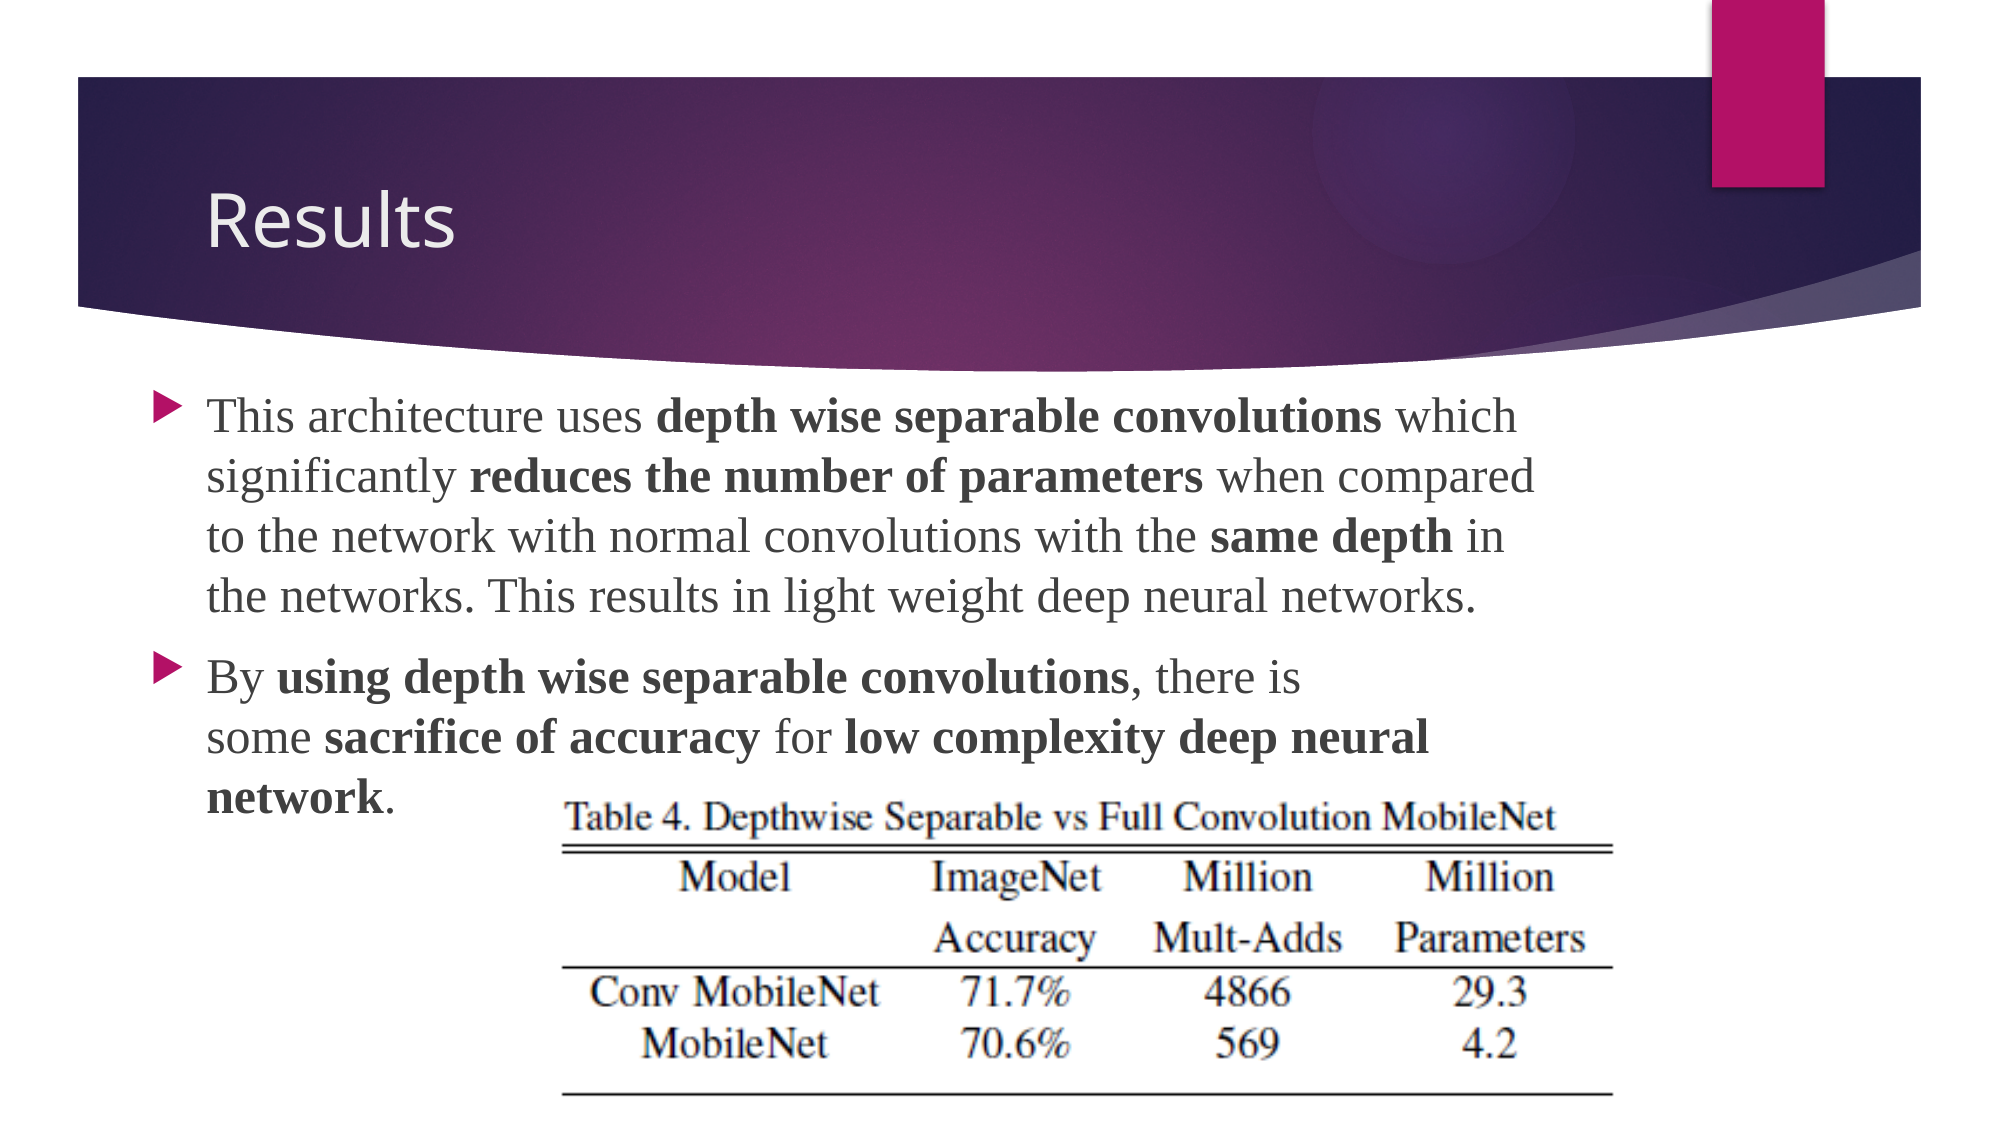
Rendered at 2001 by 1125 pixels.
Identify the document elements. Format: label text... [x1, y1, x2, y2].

list This architecture uses depth wise separable convolutions which significantly reduces the number of parameters when compared to the network with normal convolutions with the same depth in the networks. This results in light weight deep neural networks. By using depth wise separable convolutions, there is some sacrifice of accuracy for low complexity deep neural network. [134, 374, 1583, 936]
picture [544, 779, 1638, 1116]
title Results [189, 159, 1627, 276]
